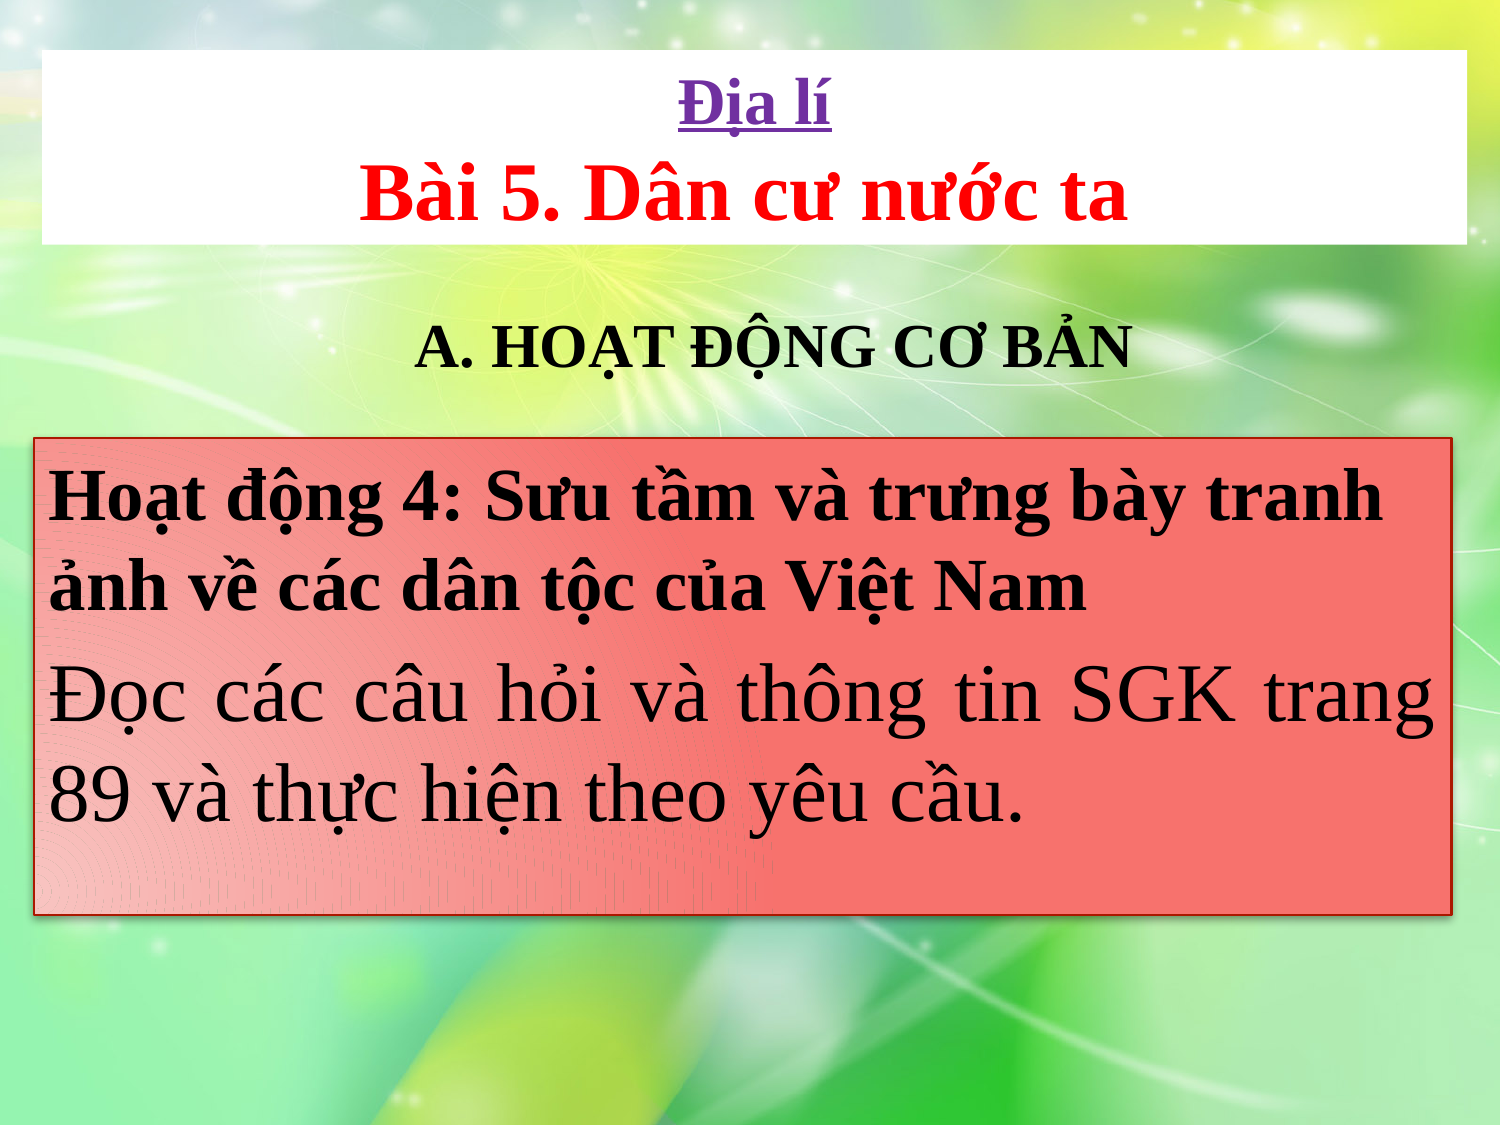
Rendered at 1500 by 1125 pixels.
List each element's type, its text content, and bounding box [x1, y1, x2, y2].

text_box Địa lí Bài 5. Dân cư nước ta [42, 50, 1468, 245]
text_box A. Hoạt động cơ bản [399, 275, 1500, 388]
text_box Hoạt động 4: Sưu tầm và trưng bày tranh ảnh về các dân tộc của Việt Nam Đọc các câu hỏi và thông tin SGK trang 89 và thực hiện theo yêu cầu. [33, 438, 1452, 916]
picture [0, 0, 1500, 1125]
